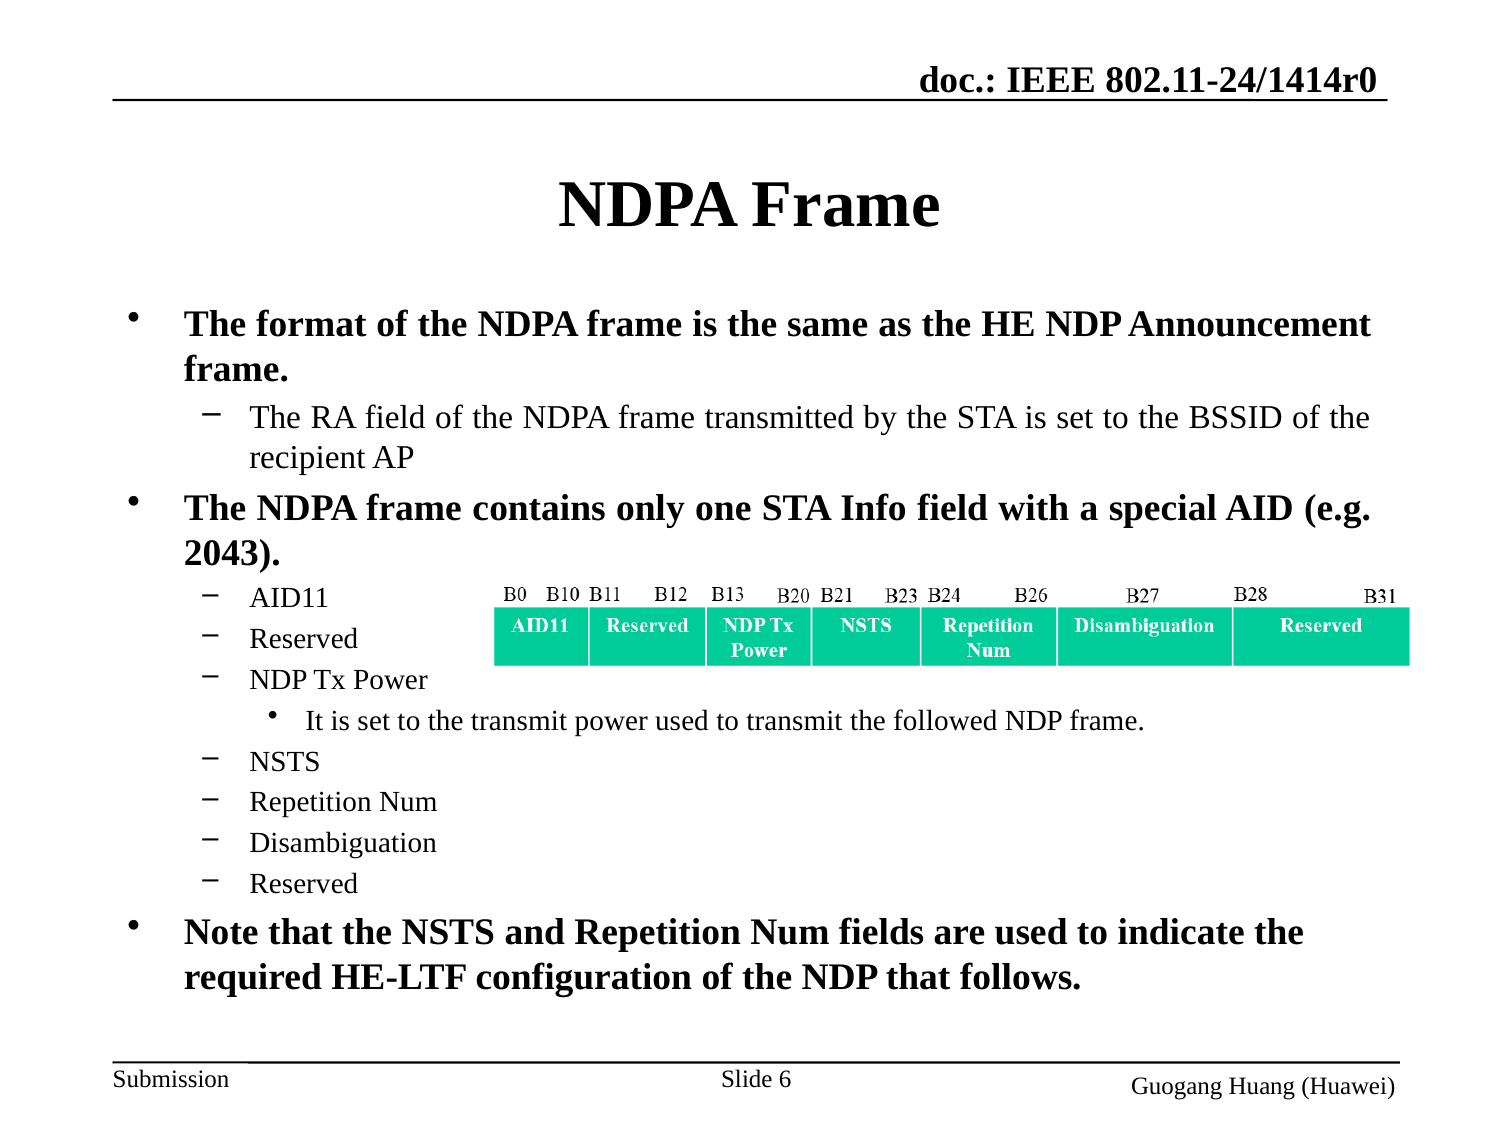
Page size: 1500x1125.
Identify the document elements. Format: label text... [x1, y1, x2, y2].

title NDPA Frame [112, 112, 1388, 288]
list The format of the NDPA frame is the same as the HE NDP Announcement frame. The RA field of the NDPA frame transmitted by the STA is set to the BSSID of the recipient AP The NDPA frame contains only one STA Info field with a special AID (e.g. 2043). AID11 Reserved NDP Tx Power It is set to the transmit power used to transmit the followed NDP frame. NSTS Repetition Num Disambiguation Reserved Note that the NSTS and Repetition Num fields are used to indicate the required HE-LTF configuration of the NDP that follows. [112, 291, 1388, 1047]
picture [489, 573, 1414, 676]
slide_number Slide 6 [712, 1061, 800, 1093]
footer Guogang Huang (Huawei) [1116, 1062, 1436, 1093]
